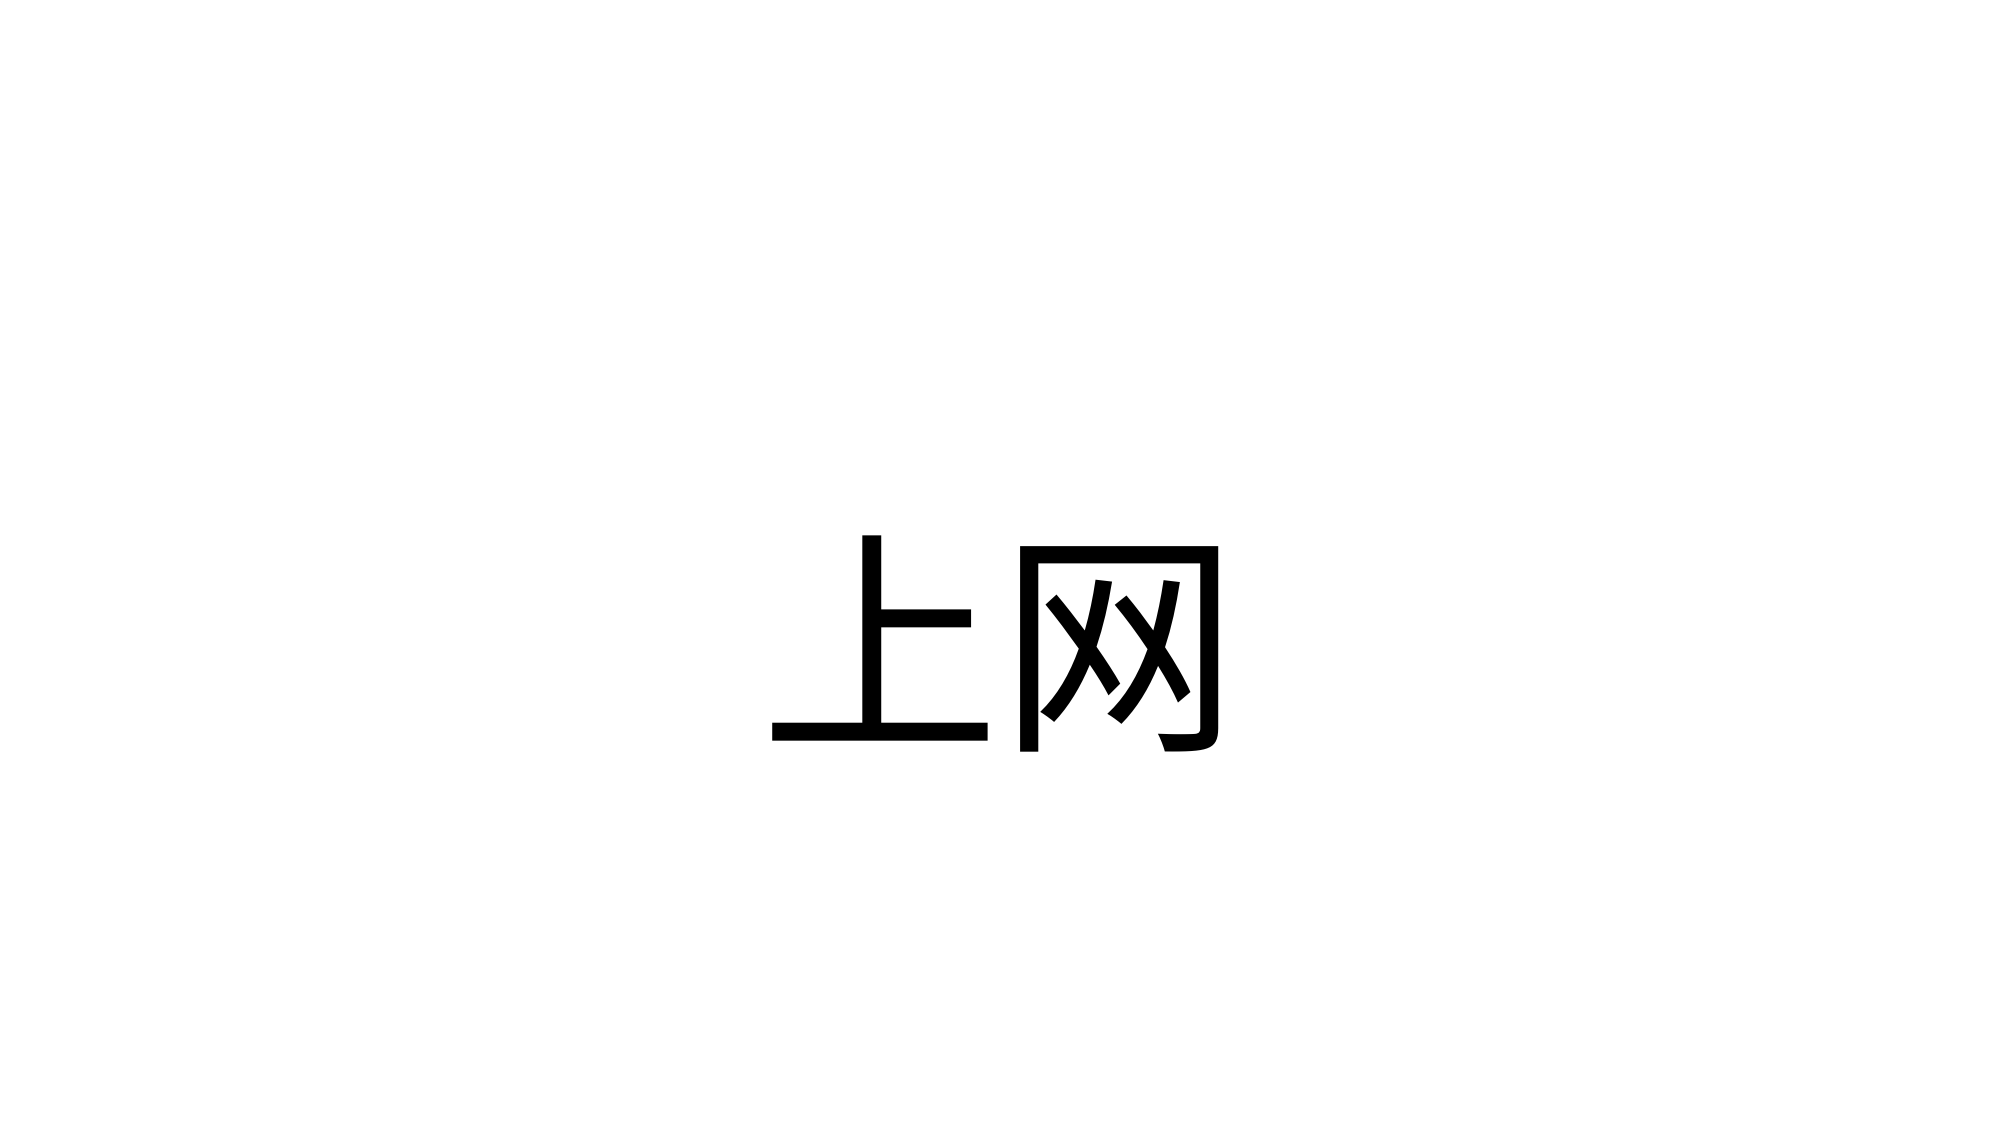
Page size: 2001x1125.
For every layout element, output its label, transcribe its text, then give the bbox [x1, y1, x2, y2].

text_box 上网 [745, 486, 1255, 790]
